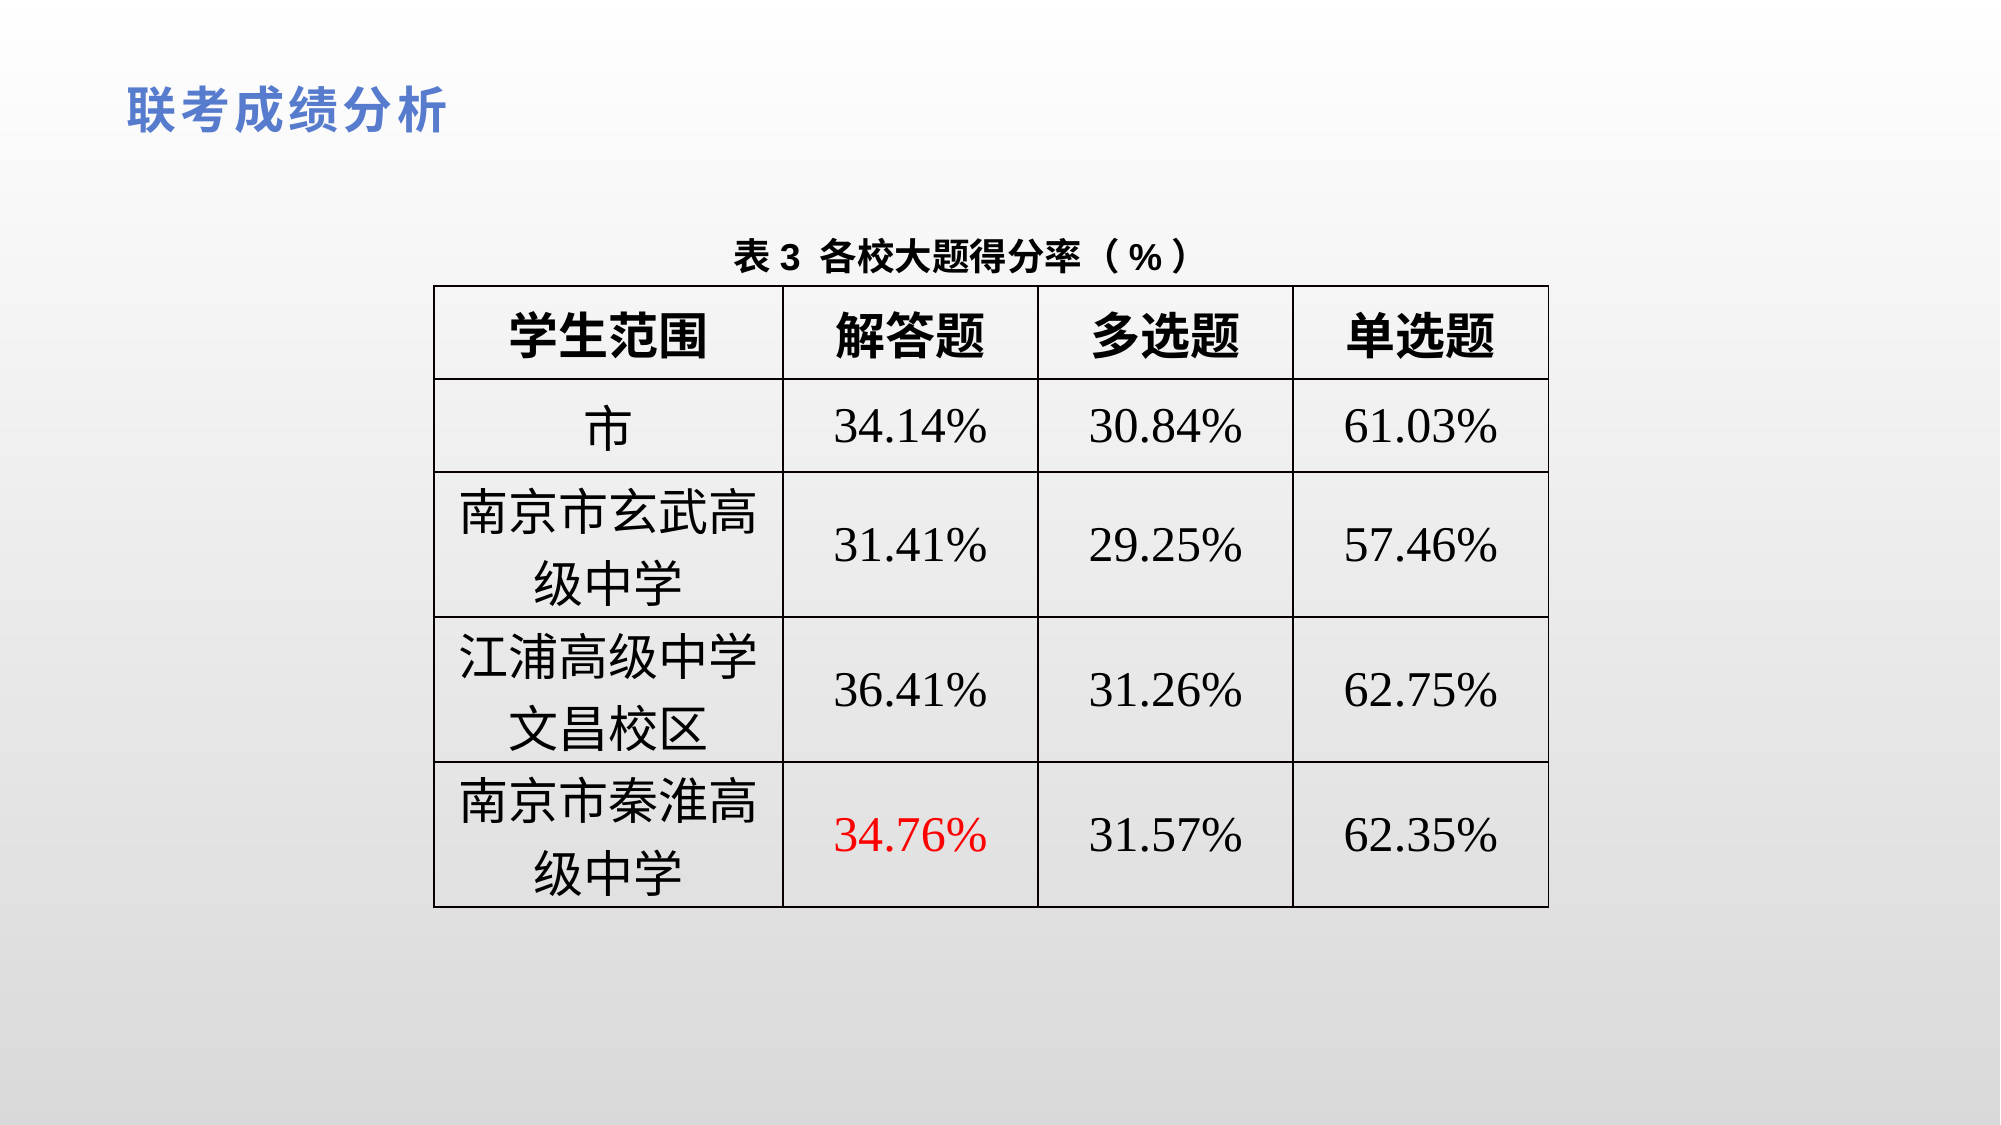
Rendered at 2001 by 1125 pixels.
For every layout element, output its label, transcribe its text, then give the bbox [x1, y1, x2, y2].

table_header 学生范围 [435, 287, 782, 378]
table_cell 62.75% [1294, 618, 1548, 761]
table_header 多选题 [1039, 287, 1292, 378]
table_cell 31.41% [784, 473, 1037, 616]
table_cell 36.41% [784, 618, 1037, 761]
table_cell 34.14% [784, 380, 1037, 471]
table_cell 34.76% [784, 763, 1037, 906]
table_cell 江浦高级中学文昌校区 [435, 618, 782, 761]
table_header 解答题 [784, 287, 1037, 378]
text_box 联考成绩分析 [109, 72, 1891, 146]
table_cell 31.26% [1039, 618, 1292, 761]
table_cell 南京市秦淮高级中学 [435, 763, 782, 906]
text_box 表3 各校大题得分率（%） [433, 225, 1509, 285]
table_cell 30.84% [1039, 380, 1292, 471]
table_cell 市 [435, 380, 782, 471]
table_cell 62.35% [1294, 763, 1548, 906]
table_cell 61.03% [1294, 380, 1548, 471]
table_cell 南京市玄武高级中学 [435, 473, 782, 616]
table_header 单选题 [1294, 287, 1548, 378]
table_cell 29.25% [1039, 473, 1292, 616]
table_cell 31.57% [1039, 763, 1292, 906]
table_cell 57.46% [1294, 473, 1548, 616]
